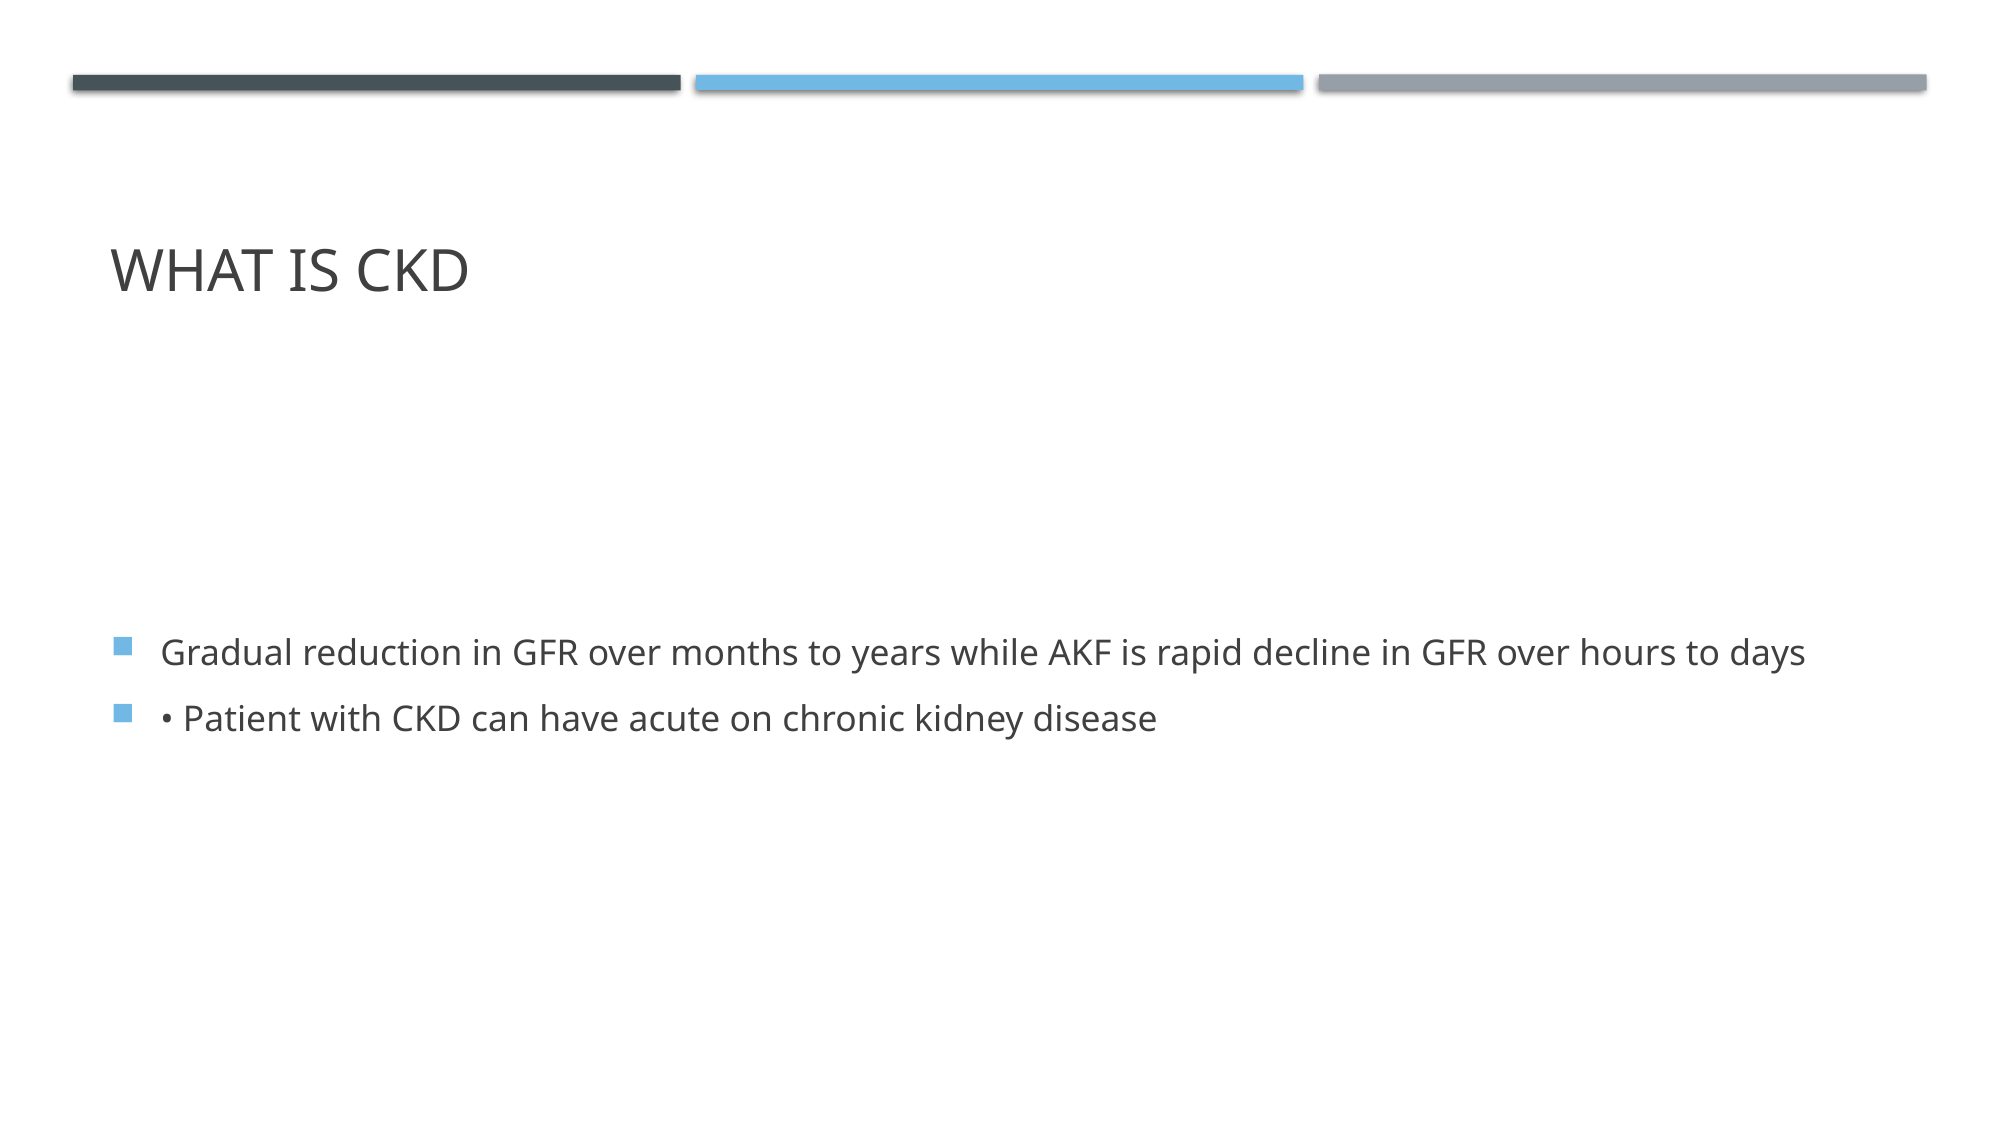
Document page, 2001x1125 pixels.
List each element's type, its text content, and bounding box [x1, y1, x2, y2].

list Gradual reduction in GFR over months to years while AKF is rapid decline in GFR over hours to days • Patient with CKD can have acute on chronic kidney disease [95, 383, 1905, 981]
title What is CKD [95, 115, 1905, 311]
